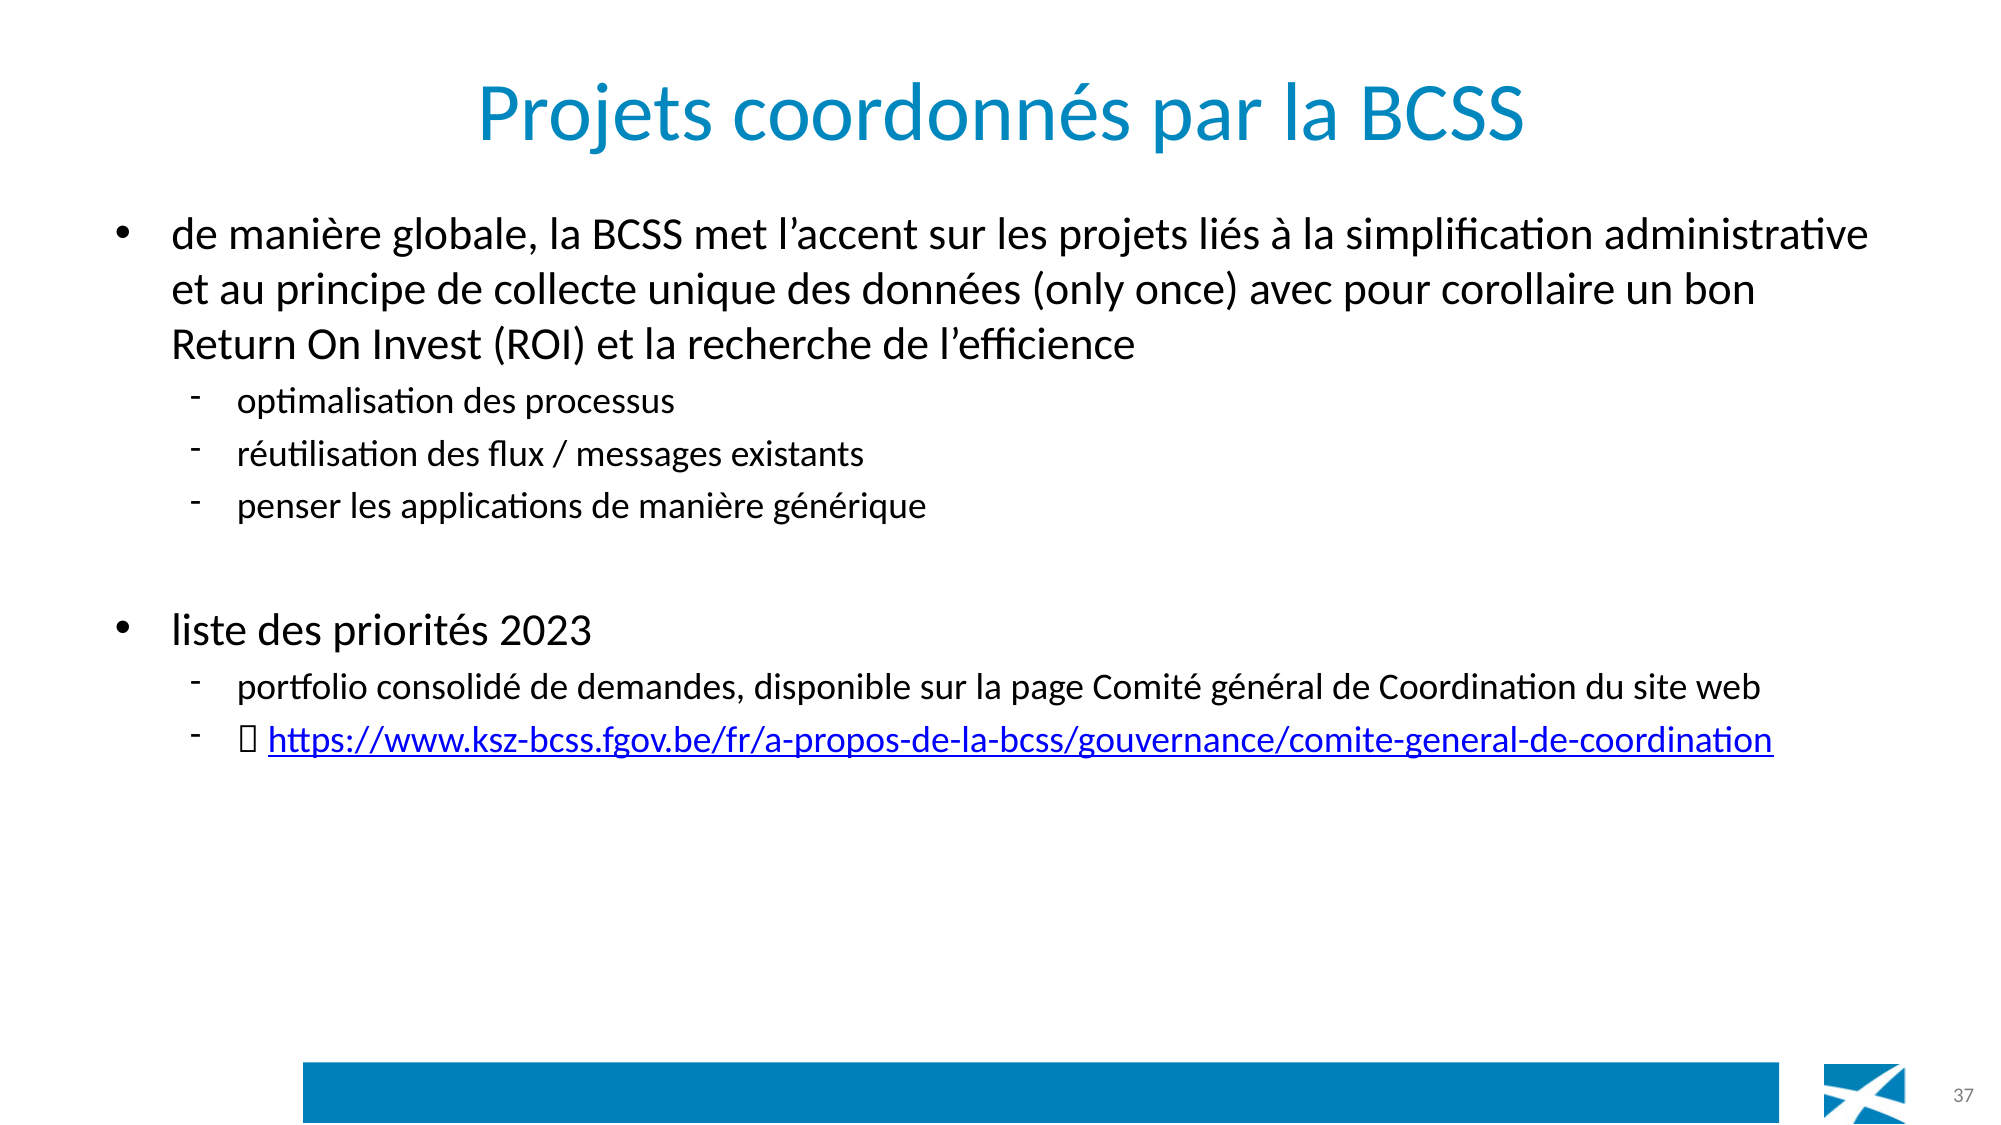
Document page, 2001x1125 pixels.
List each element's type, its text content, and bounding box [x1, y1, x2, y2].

slide_number 37 [1824, 1064, 1990, 1125]
title Projets coordonnés par la BCSS [102, 30, 1903, 183]
list de manière globale, la BCSS met l’accent sur les projets liés à la simplification administrative et au principe de collecte unique des données (only once) avec pour corollaire un bon Return On Invest (ROI) et la recherche de l’efficience optimalisation des processus réutilisation des flux / messages existants penser les applications de manière générique liste des priorités 2023 portfolio consolidé de demandes, disponible sur la page Comité général de Coordination du site web  https://www.ksz-bcss.fgov.be/fr/a-propos-de-la-bcss/gouvernance/comite-general-de-coordination [99, 196, 1900, 1035]
